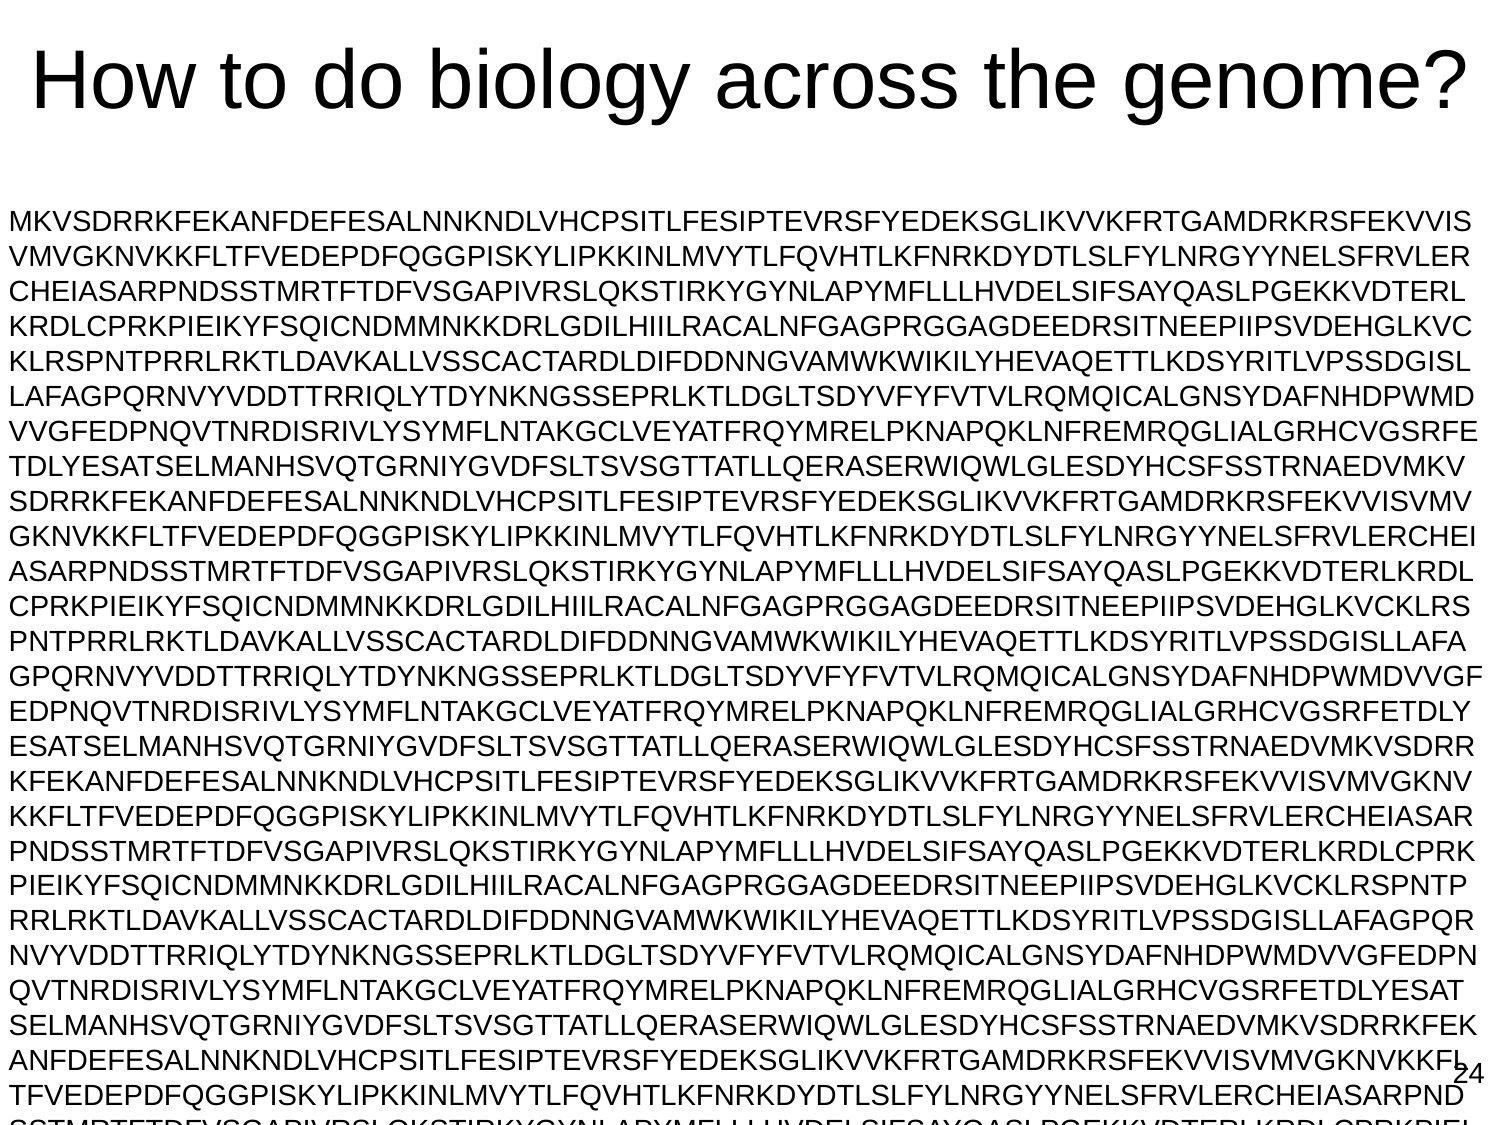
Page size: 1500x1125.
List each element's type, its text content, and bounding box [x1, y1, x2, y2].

slide_number 24 [1149, 1046, 1500, 1125]
title How to do biology across the genome? [0, 0, 1500, 149]
list MKVSDRRKFEKANFDEFESALNNKNDLVHCPSITLFESIPTEVRSFYEDEKSGLIKVVKFRTGAMDRKRSFEKVVISVMVGKNVKKFLTFVEDEPDFQGGPISKYLIPKKINLMVYTLFQVHTLKFNRKDYDTLSLFYLNRGYYNELSFRVLERCHEIASARPNDSSTMRTFTDFVSGAPIVRSLQKSTIRKYGYNLAPYMFLLLHVDELSIFSAYQASLPGEKKVDTERLKRDLCPRKPIEIKYFSQICNDMMNKKDRLGDILHIILRACALNFGAGPRGGAGDEEDRSITNEEPIIPSVDEHGLKVCKLRSPNTPRRLRKTLDAVKALLVSSCACTARDLDIFDDNNGVAMWKWIKILYHEVAQETTLKDSYRITLVPSSDGISLLAFAGPQRNVYVDDTTRRIQLYTDYNKNGSSEPRLKTLDGLTSDYVFYFVTVLRQMQICALGNSYDAFNHDPWMDVVGFEDPNQVTNRDISRIVLYSYMFLNTAKGCLVEYATFRQYMRELPKNAPQKLNFREMRQGLIALGRHCVGSRFETDLYESATSELMANHSVQTGRNIYGVDFSLTSVSGTTATLLQERASERWIQWLGLESDYHCSFSSTRNAEDVMKVSDRRKFEKANFDEFESALNNKNDLVHCPSITLFESIPTEVRSFYEDEKSGLIKVVKFRTGAMDRKRSFEKVVISVMVGKNVKKFLTFVEDEPDFQGGPISKYLIPKKINLMVYTLFQVHTLKFNRKDYDTLSLFYLNRGYYNELSFRVLERCHEIASARPNDSSTMRTFTDFVSGAPIVRSLQKSTIRKYGYNLAPYMFLLLHVDELSIFSAYQASLPGEKKVDTERLKRDLCPRKPIEIKYFSQICNDMMNKKDRLGDILHIILRACALNFGAGPRGGAGDEEDRSITNEEPIIPSVDEHGLKVCKLRSPNTPRRLRKTLDAVKALLVSSCACTARDLDIFDDNNGVAMWKWIKILYHEVAQETTLKDSYRITLVPSSDGISLLAFAGPQRNVYVDDTTRRIQLYTDYNKNGSSEPRLKTLDGLTSDYVFYFVTVLRQMQICALGNSYDAFNHDPWMDVVGFEDPNQVTNRDISRIVLYSYMFLNTAKGCLVEYATFRQYMRELPKNAPQKLNFREMRQGLIALGRHCVGSRFETDLYESATSELMANHSVQTGRNIYGVDFSLTSVSGTTATLLQERASERWIQWLGLESDYHCSFSSTRNAEDVMKVSDRRKFEKANFDEFESALNNKNDLVHCPSITLFESIPTEVRSFYEDEKSGLIKVVKFRTGAMDRKRSFEKVVISVMVGKNVKKFLTFVEDEPDFQGGPISKYLIPKKINLMVYTLFQVHTLKFNRKDYDTLSLFYLNRGYYNELSFRVLERCHEIASARPNDSSTMRTFTDFVSGAPIVRSLQKSTIRKYGYNLAPYMFLLLHVDELSIFSAYQASLPGEKKVDTERLKRDLCPRKPIEIKYFSQICNDMMNKKDRLGDILHIILRACALNFGAGPRGGAGDEEDRSITNEEPIIPSVDEHGLKVCKLRSPNTPRRLRKTLDAVKALLVSSCACTARDLDIFDDNNGVAMWKWIKILYHEVAQETTLKDSYRITLVPSSDGISLLAFAGPQRNVYVDDTTRRIQLYTDYNKNGSSEPRLKTLDGLTSDYVFYFVTVLRQMQICALGNSYDAFNHDPWMDVVGFEDPNQVTNRDISRIVLYSYMFLNTAKGCLVEYATFRQYMRELPKNAPQKLNFREMRQGLIALGRHCVGSRFETDLYESATSELMANHSVQTGRNIYGVDFSLTSVSGTTATLLQERASERWIQWLGLESDYHCSFSSTRNAEDVMKVSDRRKFEKANFDEFESALNNKNDLVHCPSITLFESIPTEVRSFYEDEKSGLIKVVKFRTGAMDRKRSFEKVVISVMVGKNVKKFLTFVEDEPDFQGGPISKYLIPKKINLMVYTLFQVHTLKFNRKDYDTLSLFYLNRGYYNELSFRVLERCHEIASARPNDSSTMRTFTDFVSGAPIVRSLQKSTIRKYGYNLAPYMFLLLHVDELSIFSAYQASLPGEKKVDTERLKRDLCPRKPIEIKYFSQICNDMMNKKDRLGDILHIILRACALNFGAGPRGGAGDEEDRSITNEEPIIPSVDEHGLKVCKLRSPNTPRRLRKTLDAVKALLVSSCACTARDLDIFDDNNGVAMWKWIKILYHEVAQETTLKDSYRITLVPSSDGISLLAFAGPQRNVYVDDTTRRIQLYTDYNKNGSSEPRLKTLDGLTSDYVFYFVTVLRQMQICALGNSYDAFNHDPWMDVVGFEDPNQVTNRDISRIVLYSYMFLNTAKGCLVEYATFRQYMRELPKNAPQKLNFREMRQGLIALGRHCVGSRFETDLYESATSELMANHSVQTGRNIYGVDFSLTSVSGTTATLLQERASERWIQWLGLESDYHCSFSSTRNAEDV [0, 149, 1500, 1013]
